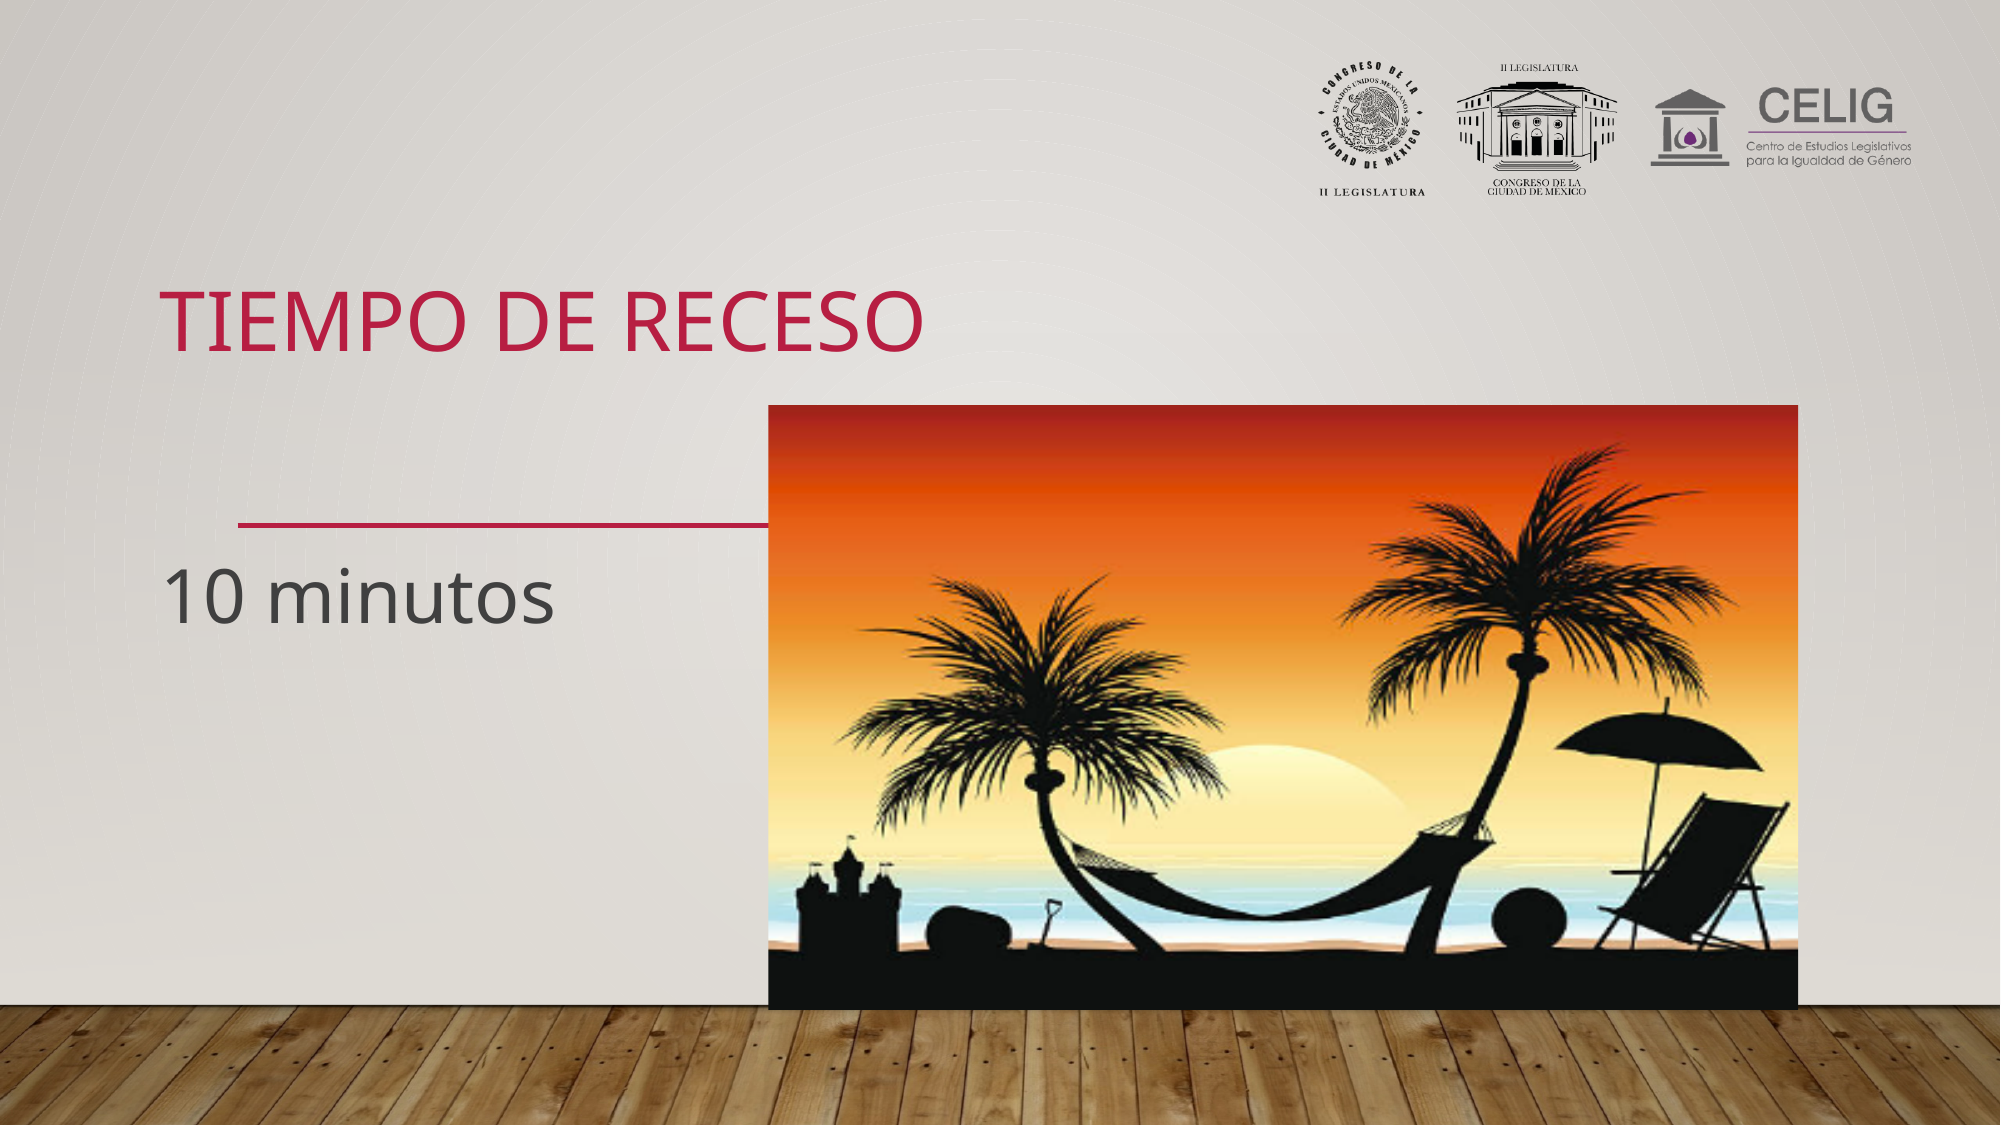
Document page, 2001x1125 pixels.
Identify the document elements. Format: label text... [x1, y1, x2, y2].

picture [1317, 61, 1911, 196]
text_box TIEMPO DE RECESO [145, 165, 952, 376]
picture [0, 405, 2000, 1125]
text_box 10 minutos [86, 541, 572, 624]
